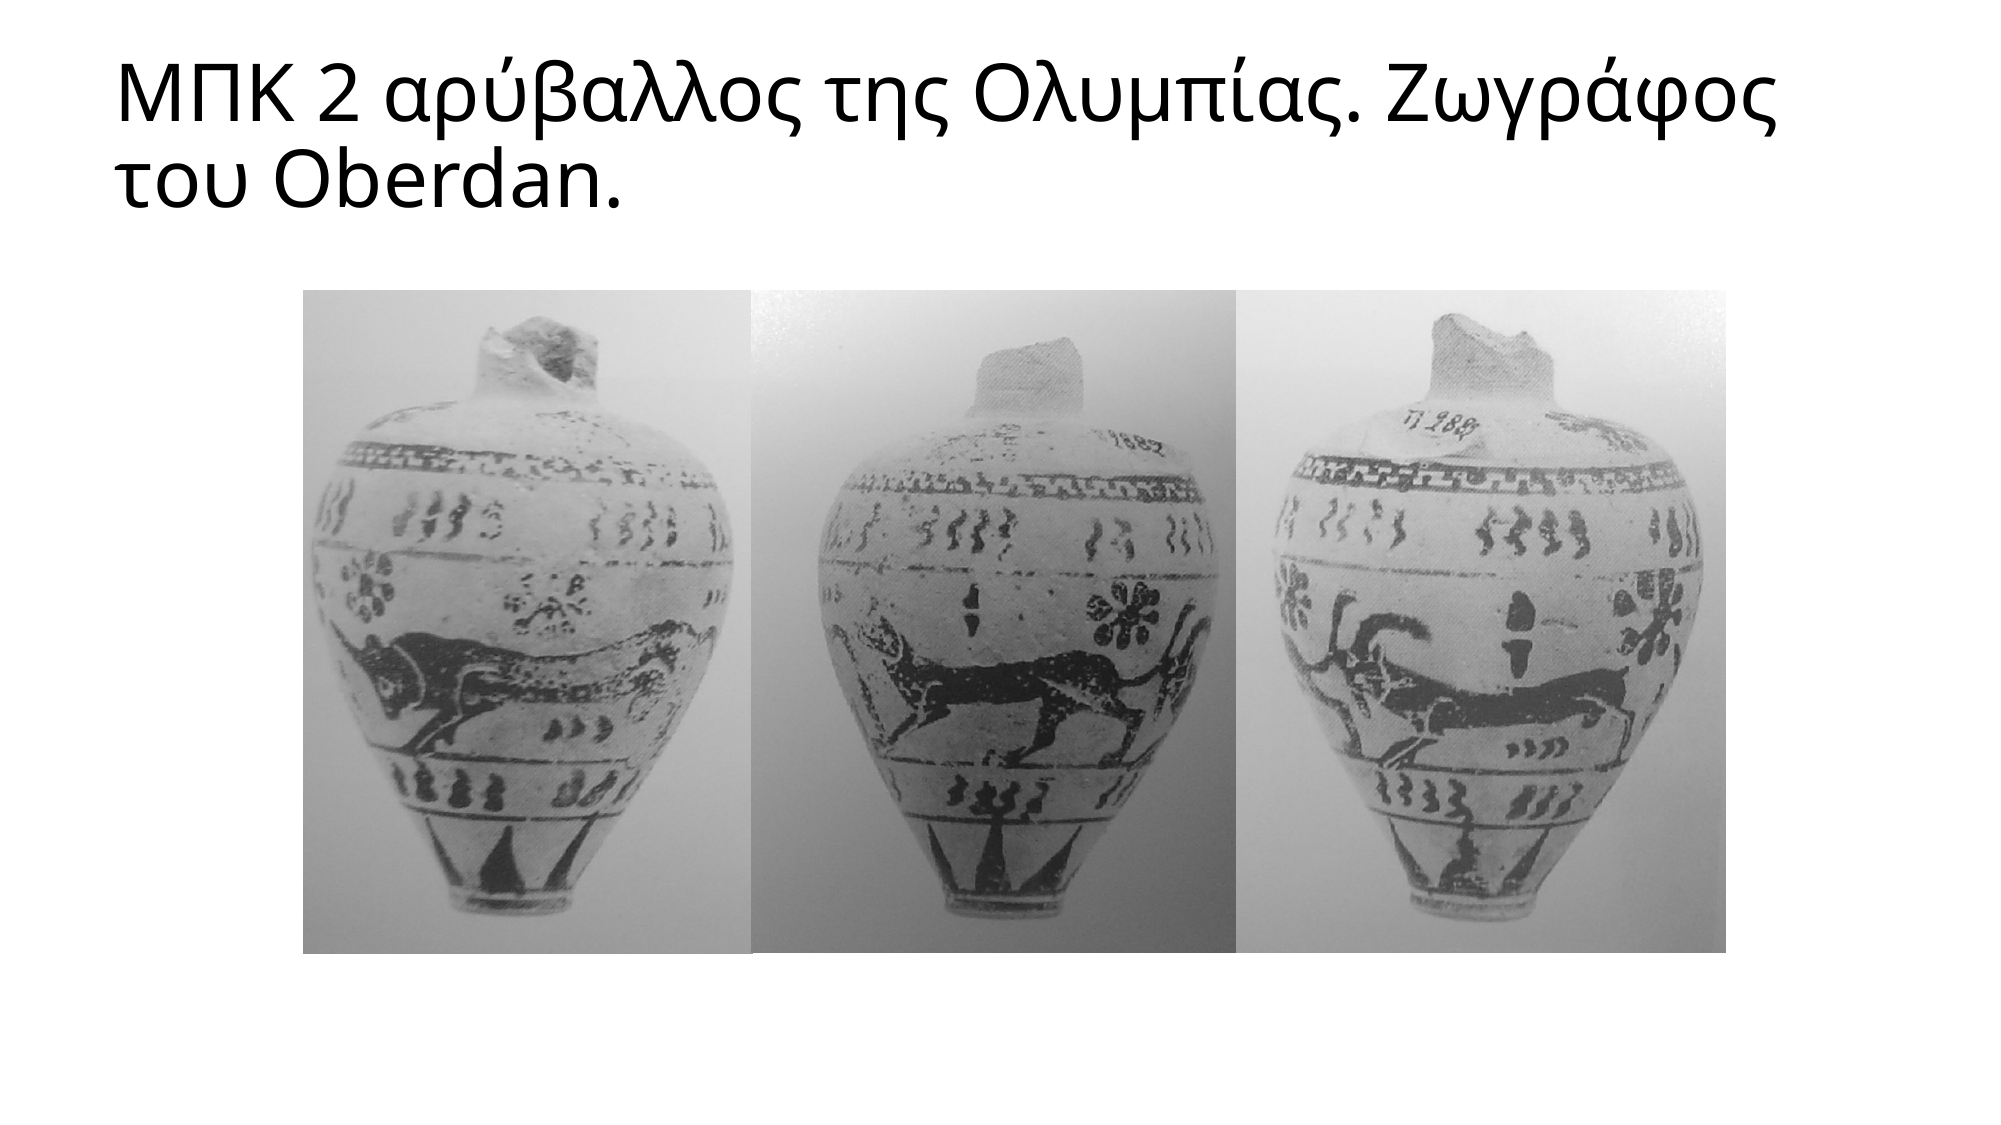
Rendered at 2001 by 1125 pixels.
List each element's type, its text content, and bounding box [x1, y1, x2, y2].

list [1236, 290, 1726, 953]
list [303, 290, 753, 954]
title ΜΠΚ 2 αρύβαλλος της Ολυμπίας. Ζωγράφος του Oberdan. [99, 45, 1900, 233]
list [751, 290, 1236, 953]
